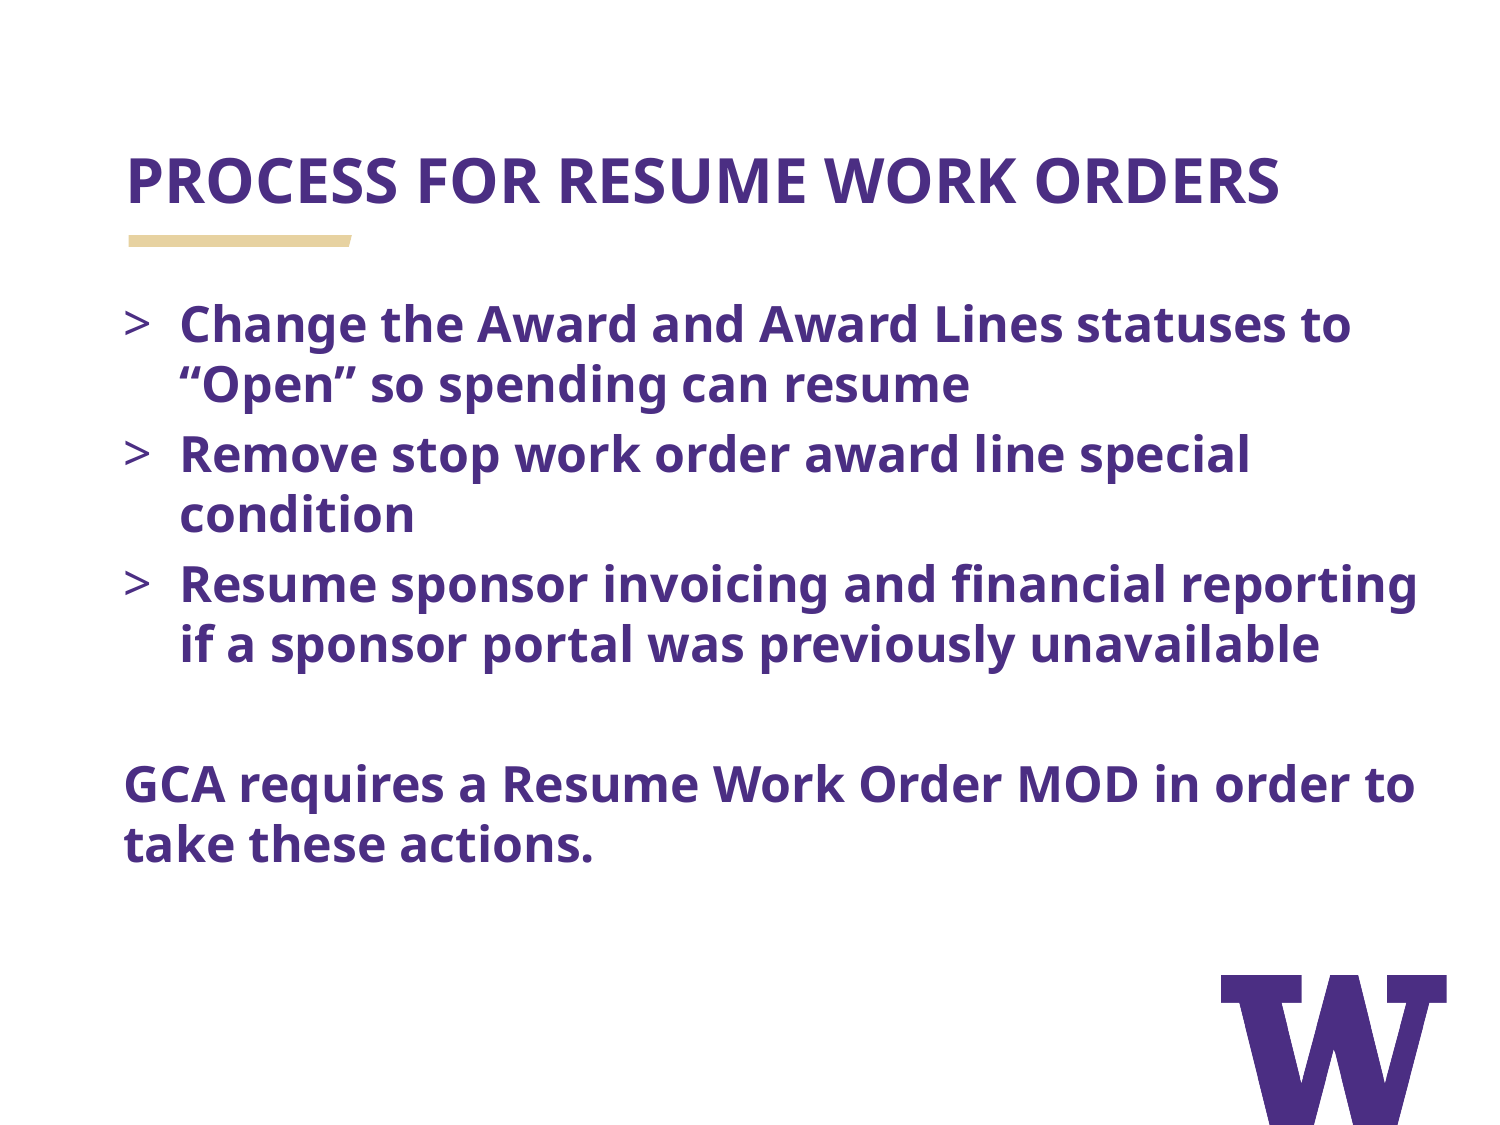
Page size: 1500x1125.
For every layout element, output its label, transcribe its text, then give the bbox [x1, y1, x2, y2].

picture [1221, 975, 1447, 1125]
list Change the Award and Award Lines statuses to “Open” so spending can resume Remove stop work order award line special condition Resume sponsor invoicing and financial reporting if a sponsor portal was previously unavailable GCA requires a Resume Work Order MOD in order to take these actions. [108, 284, 1453, 944]
title PROCESS FOR RESUME WORK ORDERS [110, 60, 1453, 224]
picture [128, 235, 352, 247]
